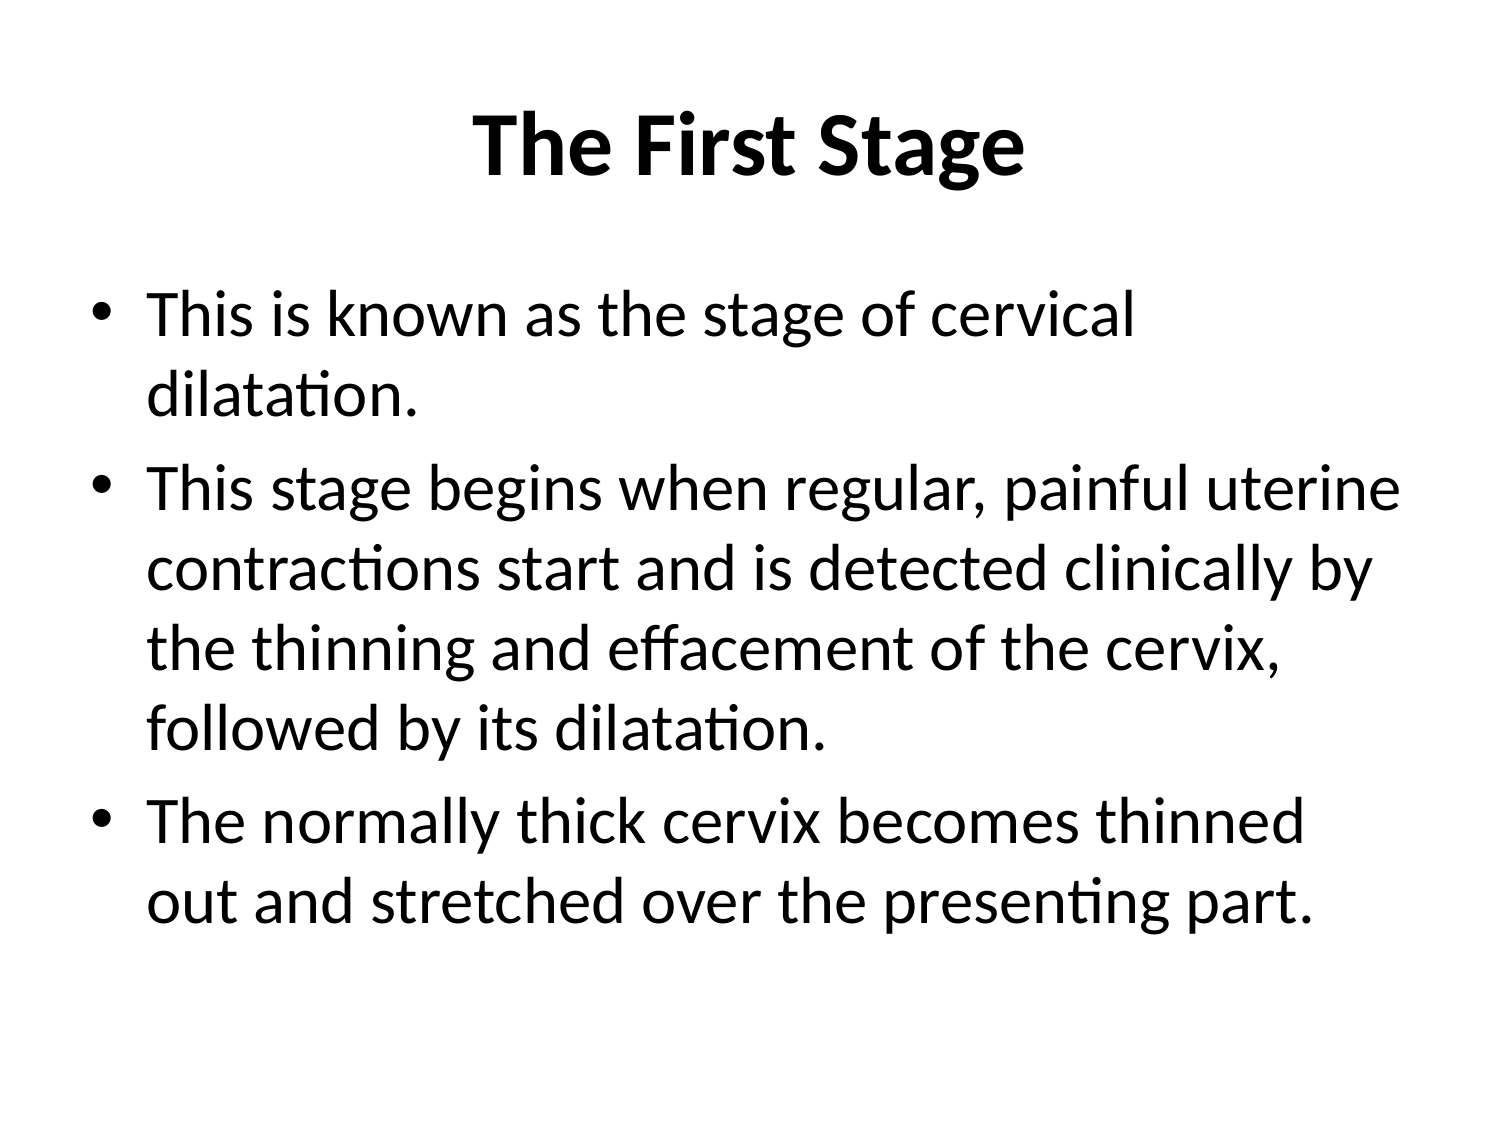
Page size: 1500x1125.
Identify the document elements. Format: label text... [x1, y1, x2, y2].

title The First Stage [75, 45, 1425, 233]
list This is known as the stage of cervical dilatation. This stage begins when regular, painful uterine contractions start and is detected clinically by the thinning and effacement of the cervix, followed by its dilatation. The normally thick cervix becomes thinned out and stretched over the presenting part. [75, 262, 1425, 1005]
